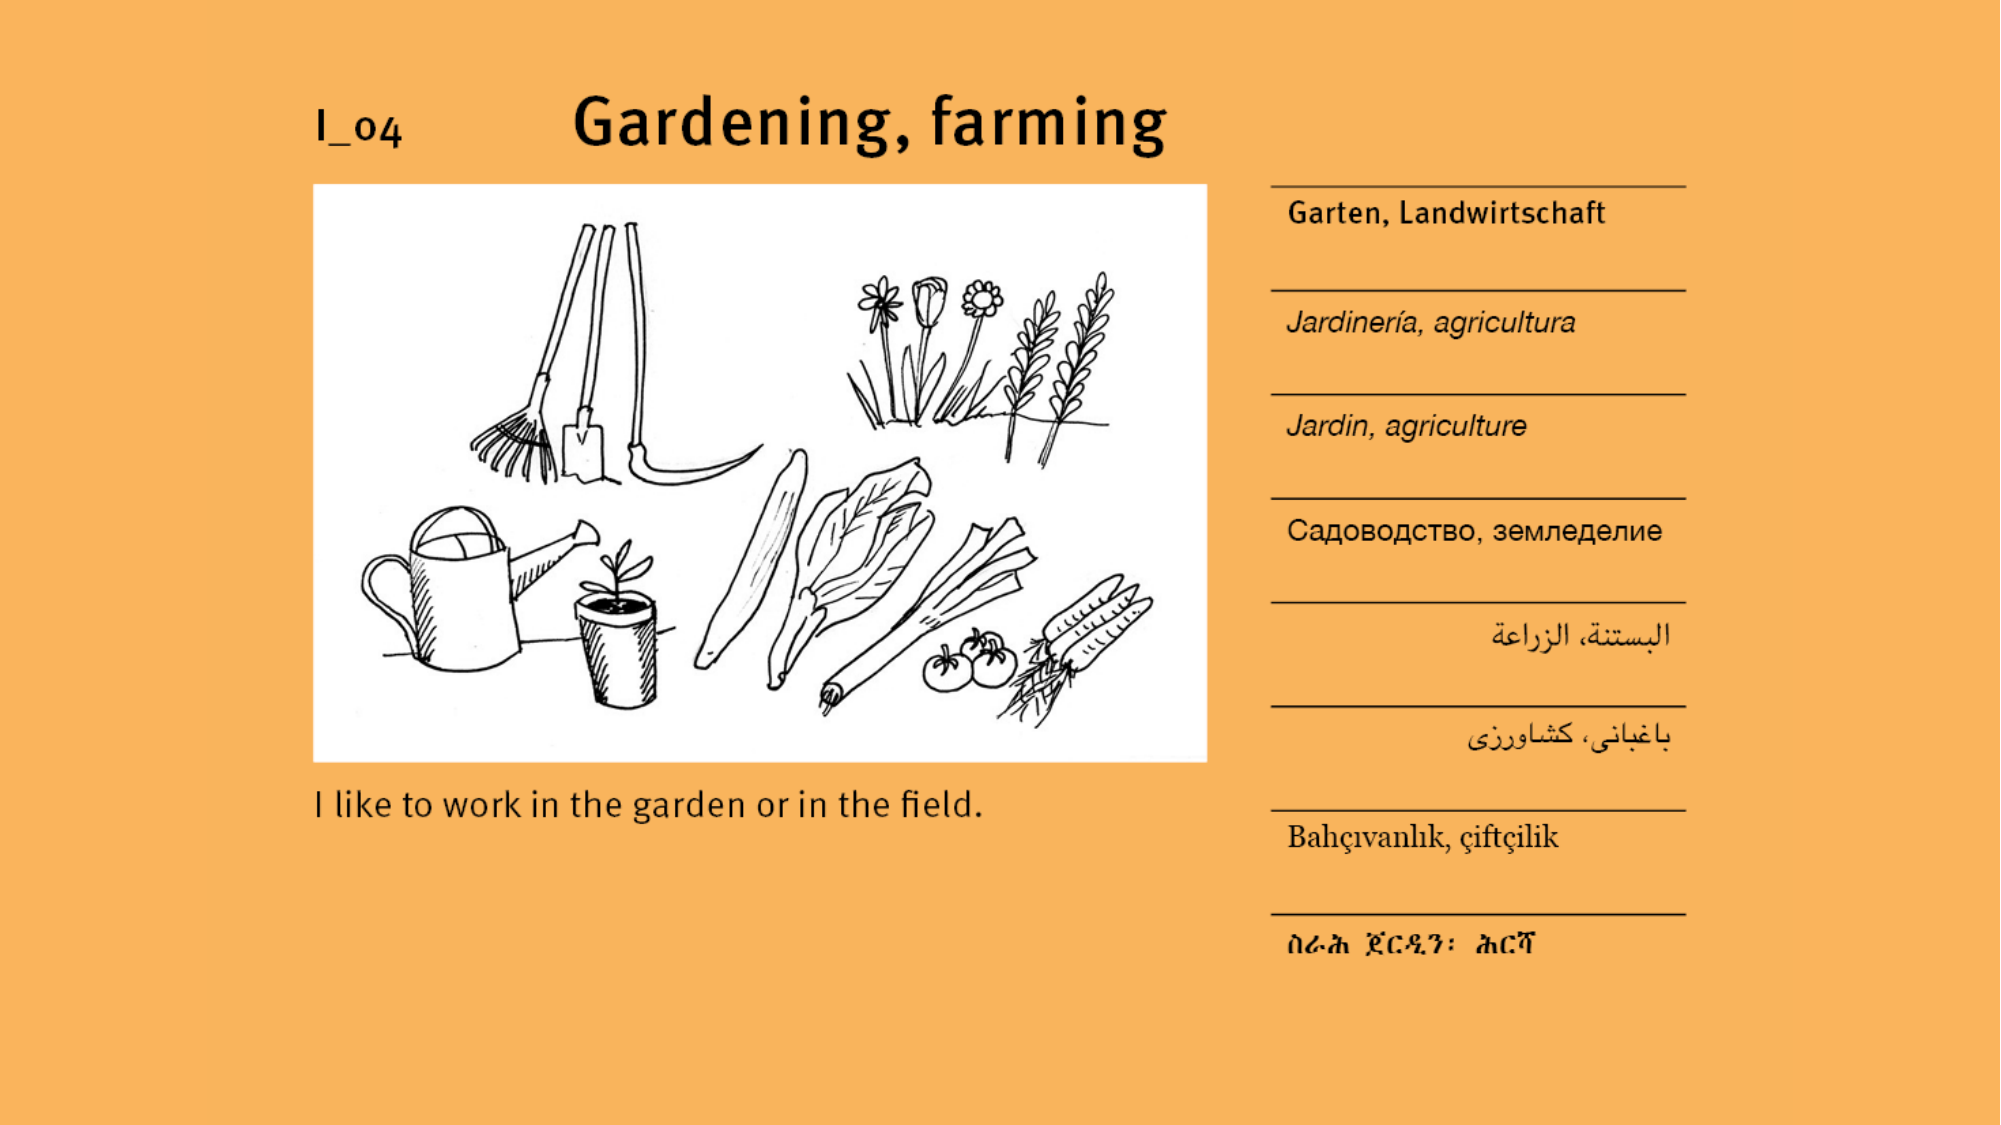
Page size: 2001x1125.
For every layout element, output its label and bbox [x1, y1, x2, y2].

picture [207, 0, 1793, 1125]
